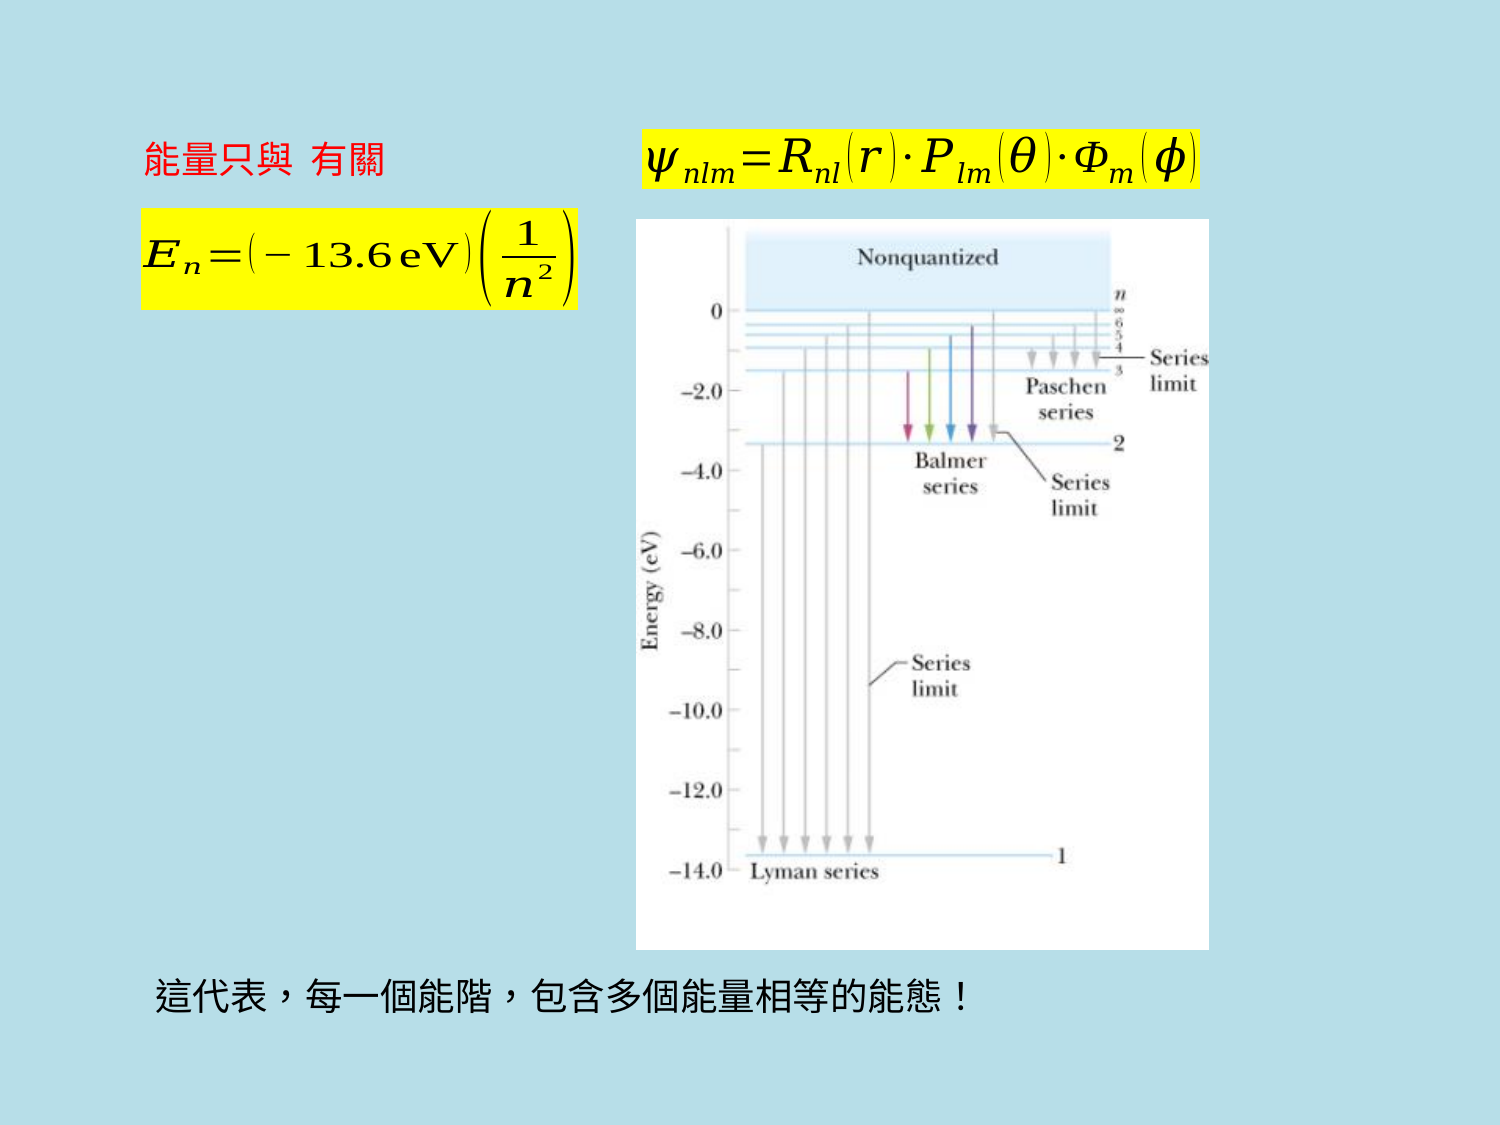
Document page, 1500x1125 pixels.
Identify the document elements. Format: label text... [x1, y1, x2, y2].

picture [635, 219, 1209, 950]
text_box 這代表，每一個能階，包含多個能量相等的能態！ [140, 965, 1046, 1026]
